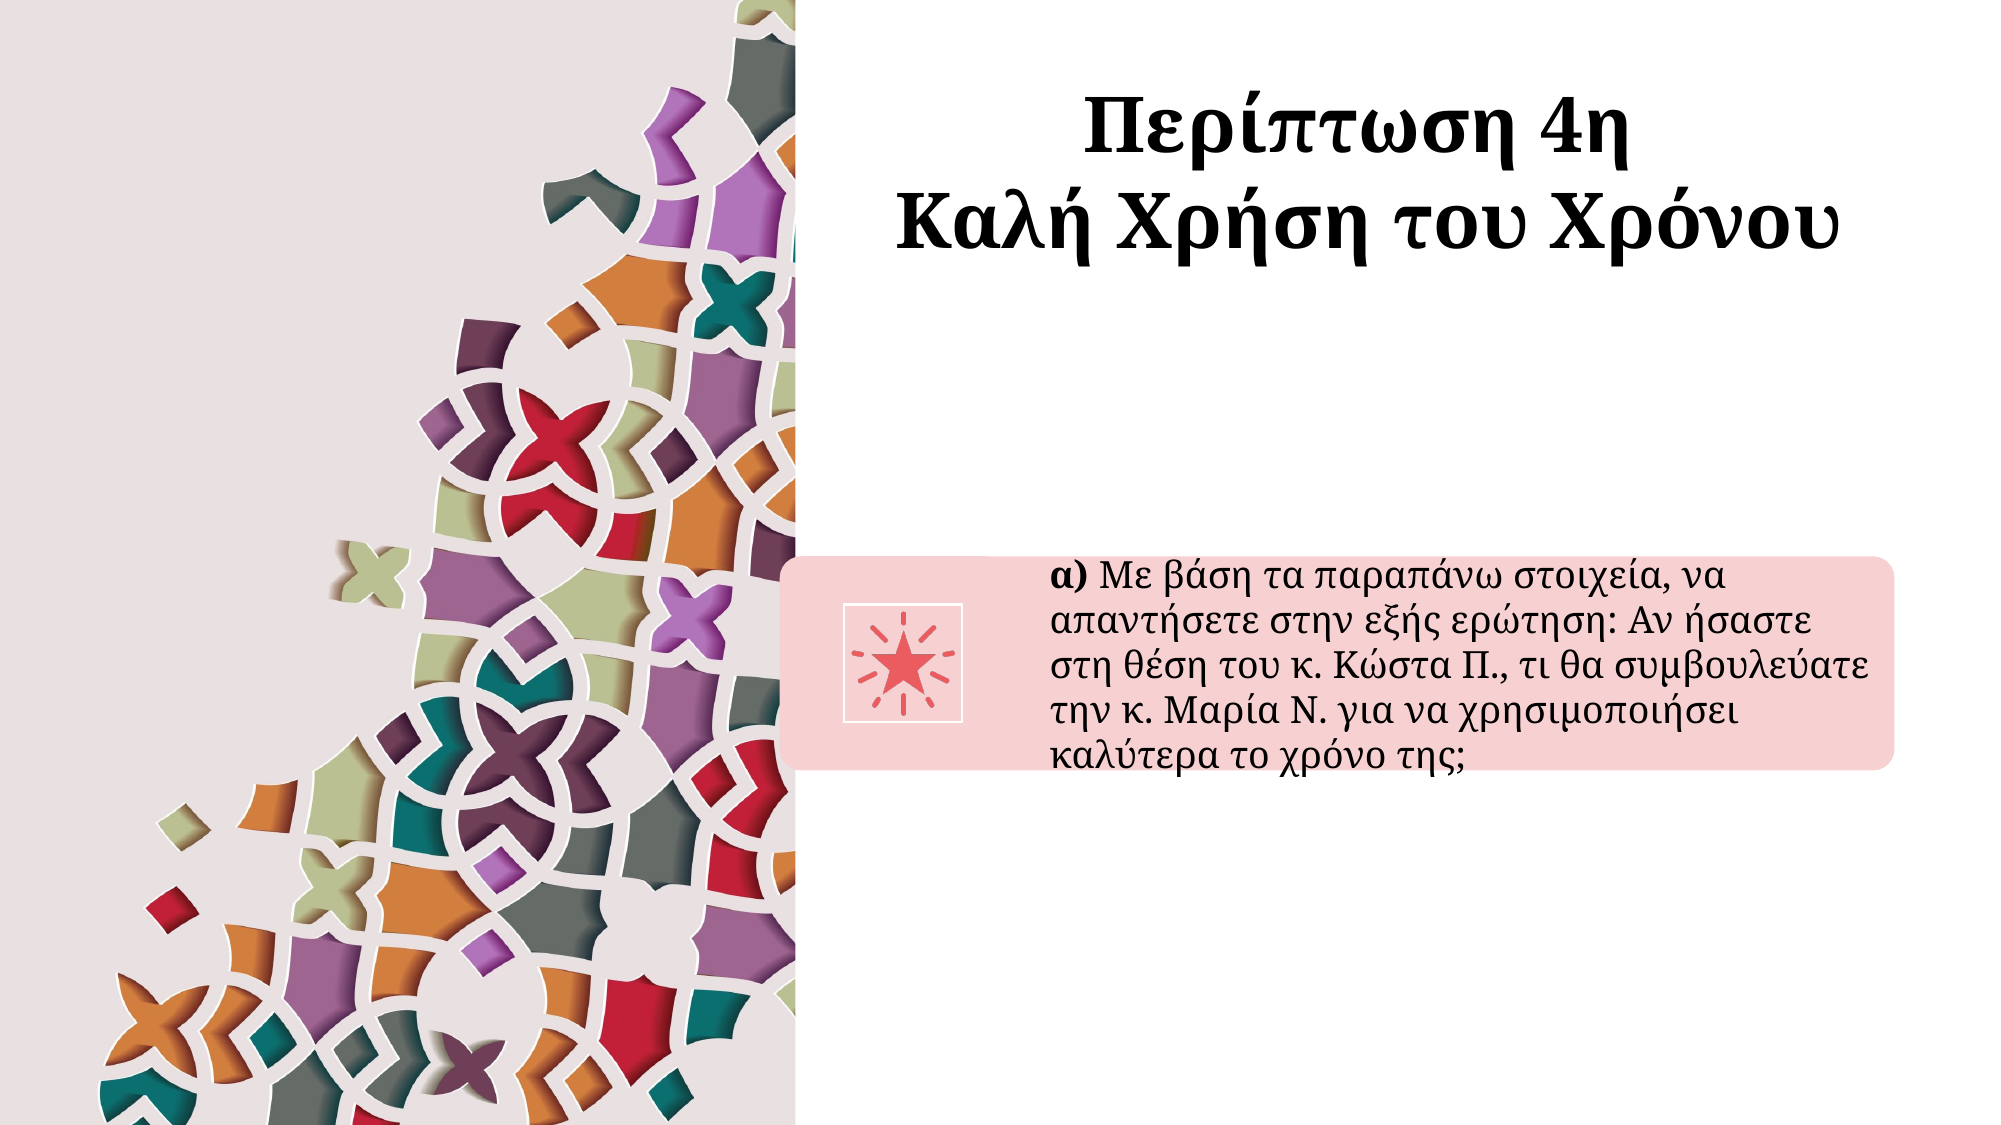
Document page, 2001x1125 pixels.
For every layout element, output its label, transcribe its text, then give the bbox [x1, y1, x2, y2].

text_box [779, 306, 1895, 1021]
picture [0, 0, 796, 1125]
text_box Περίπτωση 4η Καλή Χρήση του Χρόνου [843, 66, 1895, 285]
